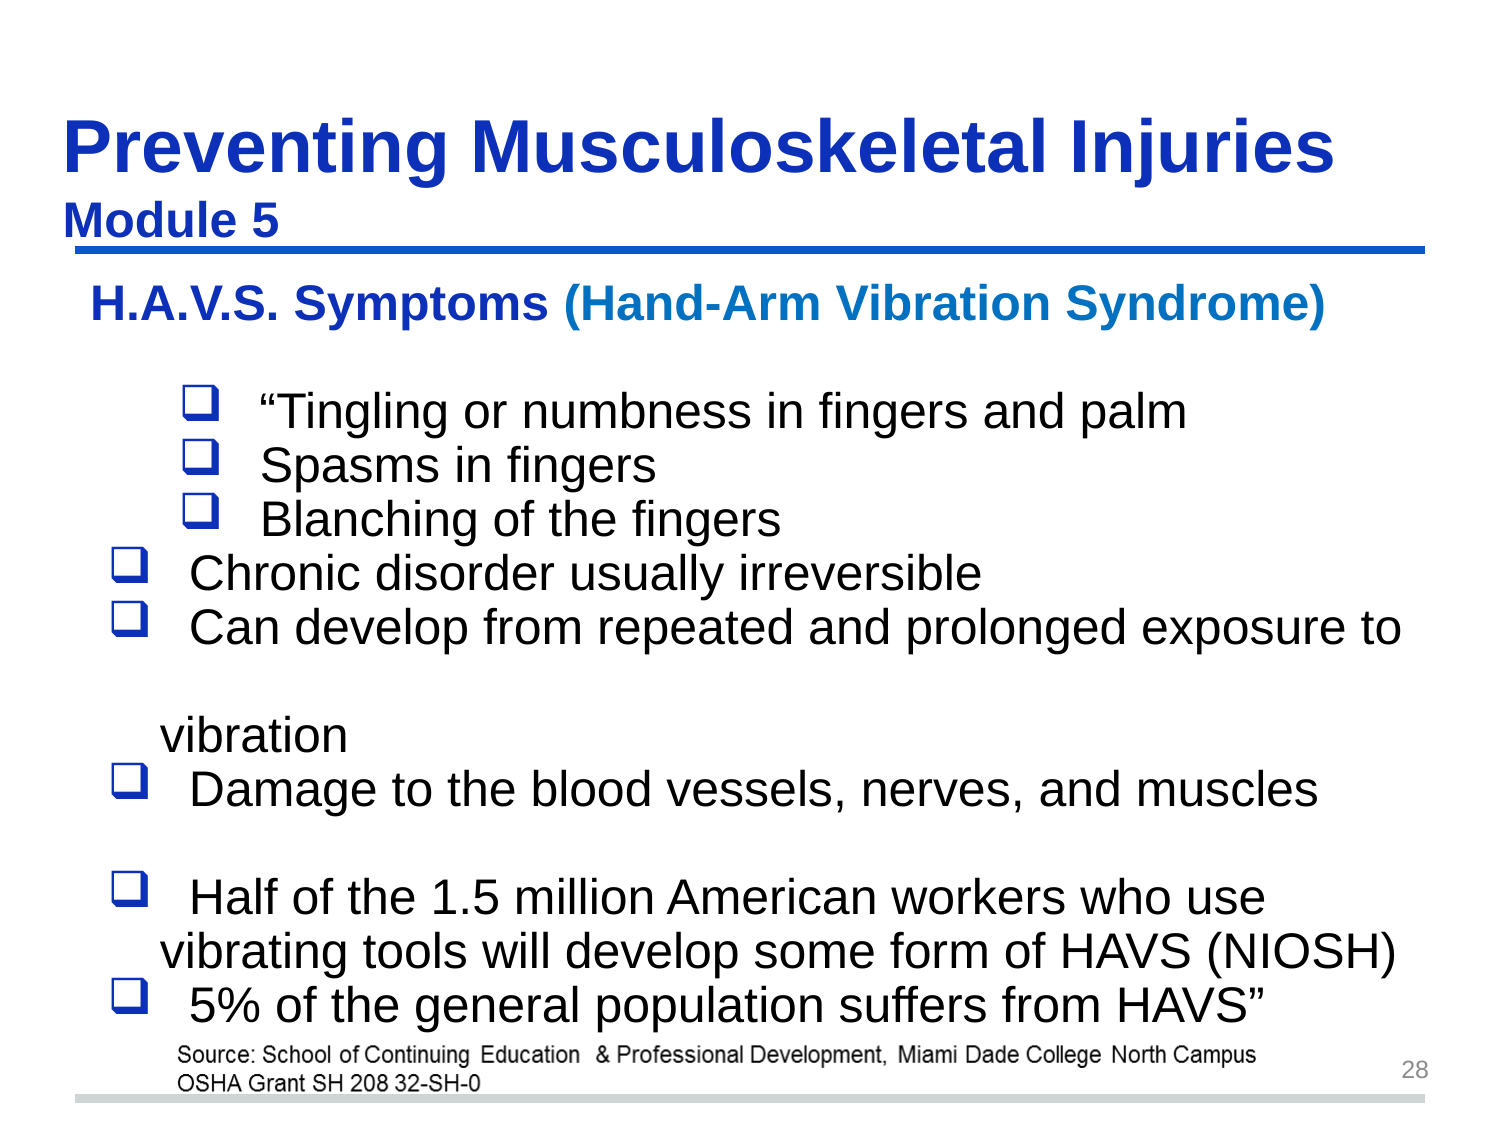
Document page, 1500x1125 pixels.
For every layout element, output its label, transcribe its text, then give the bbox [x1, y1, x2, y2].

title Preventing Musculoskeletal Injuries Module 5 [47, 74, 1398, 263]
list H.A.V.S. Symptoms (Hand-Arm Vibration Syndrome) “Tingling or numbness in fingers and palm Spasms in fingers Blanching of the fingers Chronic disorder usually irreversible Can develop from repeated and prolonged exposure to vibration Damage to the blood vessels, nerves, and muscles Half of the 1.5 million American workers who use vibrating tools will develop some form of HAVS (NIOSH) 5% of the general population suffers from HAVS” [75, 262, 1425, 1078]
picture [162, 1031, 1290, 1111]
slide_number 28 [1357, 1035, 1448, 1101]
